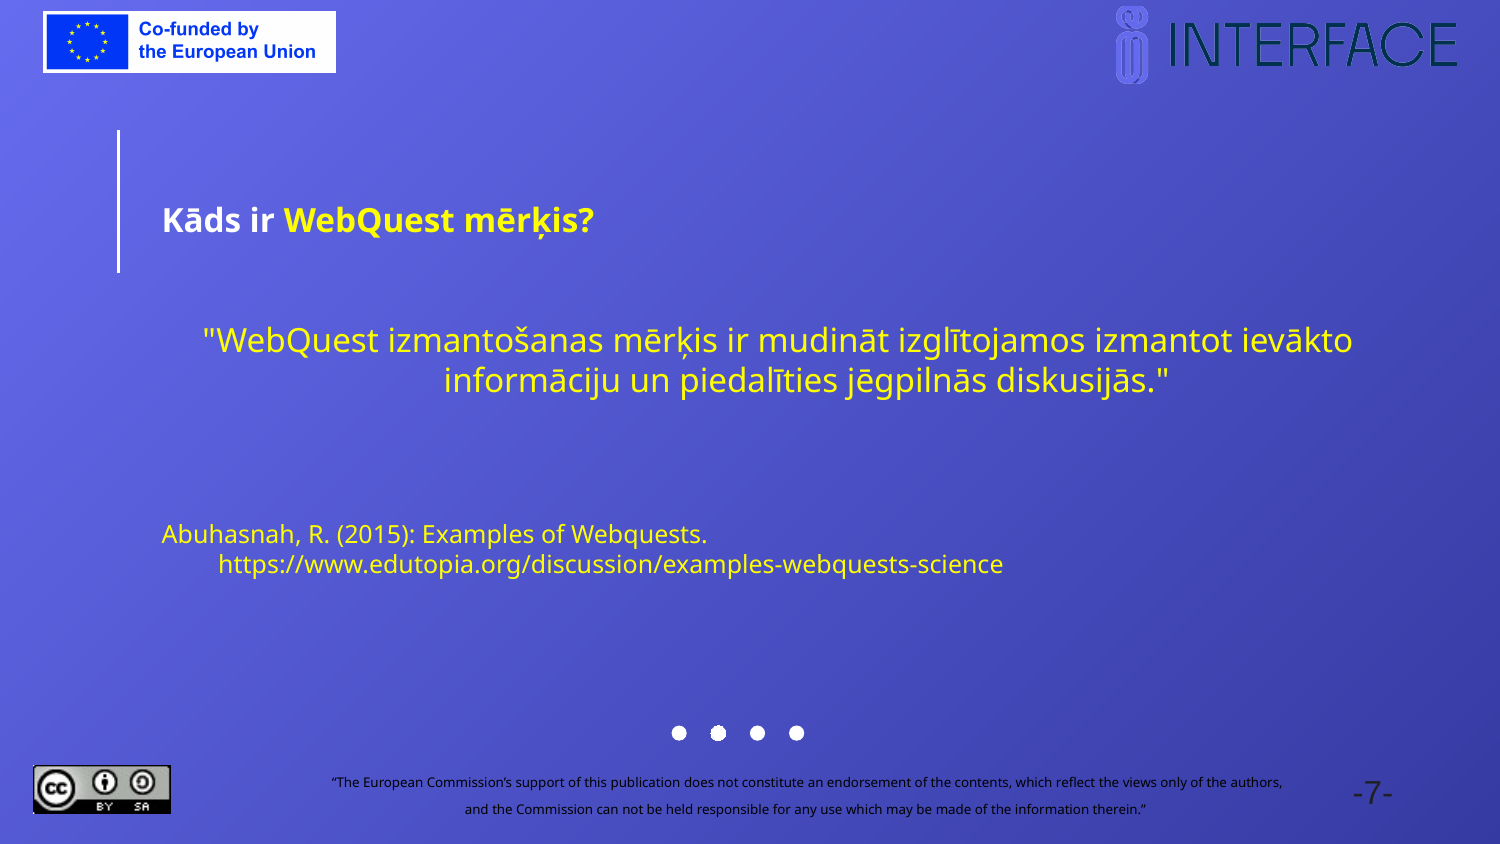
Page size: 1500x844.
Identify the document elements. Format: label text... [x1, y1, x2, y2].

picture [33, 765, 171, 814]
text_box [671, 725, 805, 741]
picture [43, 11, 336, 73]
picture [1116, 6, 1457, 84]
subtitle Kāds ir WebQuest mērķis? "WebQuest izmantošanas mērķis ir mudināt izglītojamos izmantot ievākto informāciju un piedalīties jēgpilnās diskusijās." Abuhasnah, R. (2015): Examples of Webquests. https://www.edutopia.org/discussion/examples-webquests-science [128, 184, 1412, 572]
